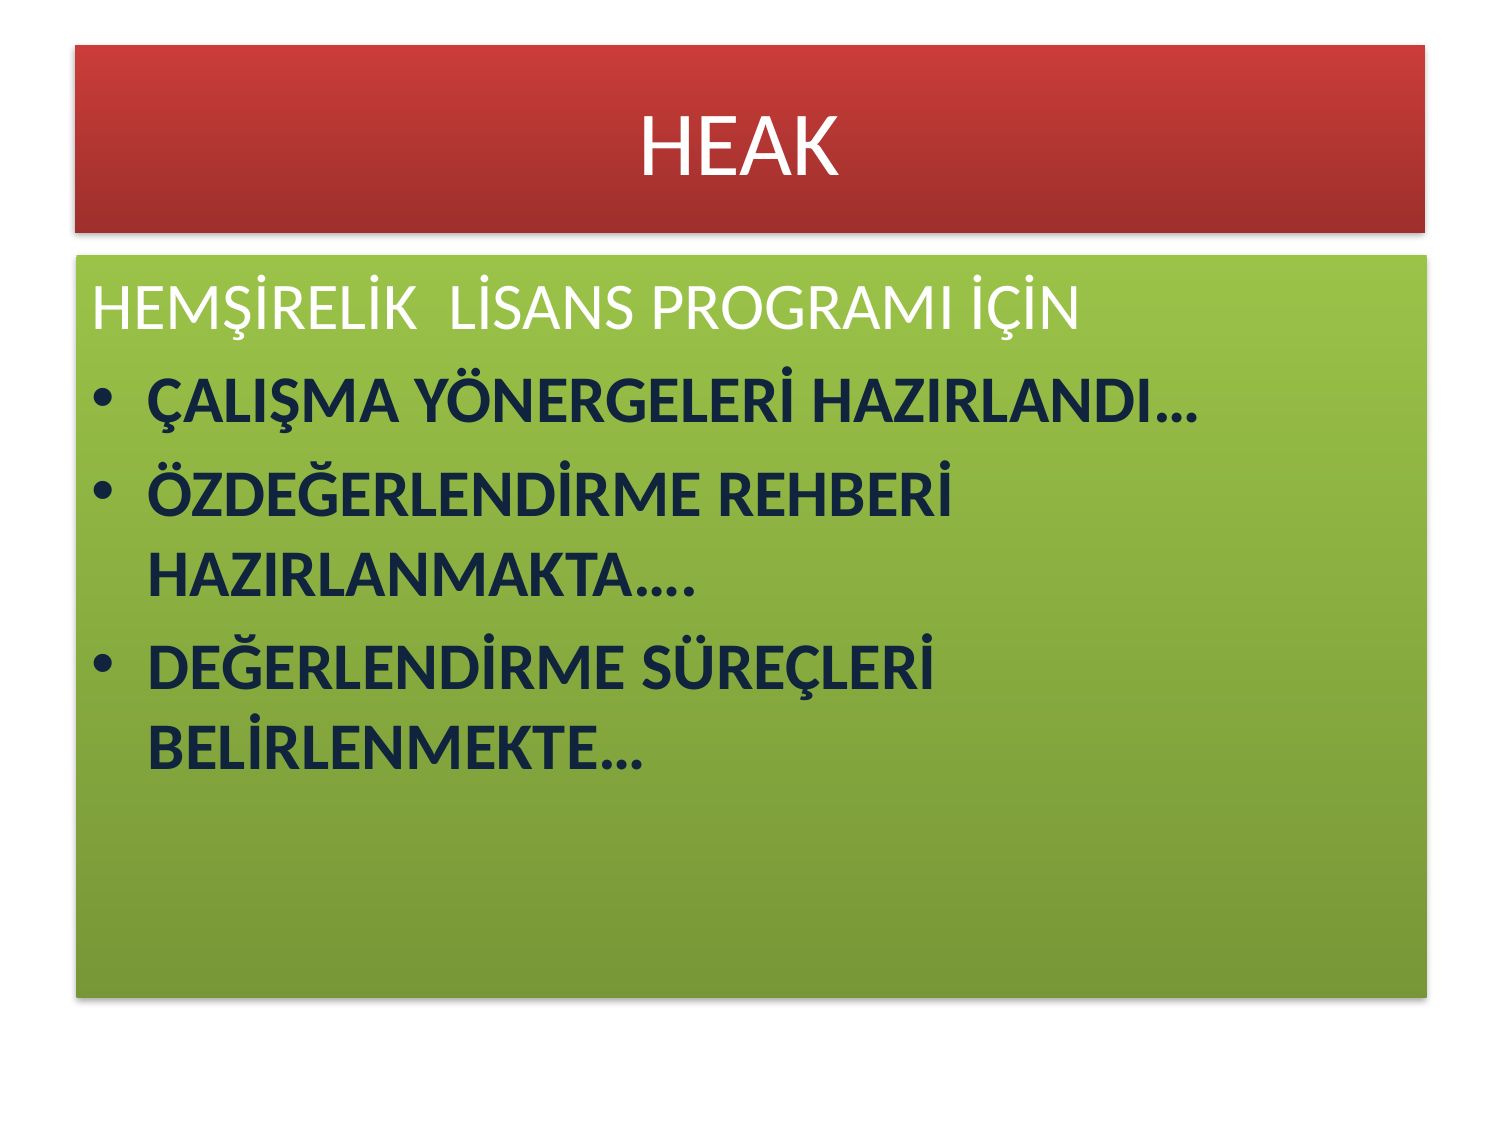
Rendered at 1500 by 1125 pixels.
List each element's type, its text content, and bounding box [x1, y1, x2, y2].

list HEMŞİRELİK LİSANS PROGRAMI İÇİN ÇALIŞMA YÖNERGELERİ HAZIRLANDI… ÖZDEĞERLENDİRME REHBERİ HAZIRLANMAKTA…. DEĞERLENDİRME SÜREÇLERİ BELİRLENMEKTE… [76, 255, 1427, 998]
title HEAK [75, 45, 1425, 233]
